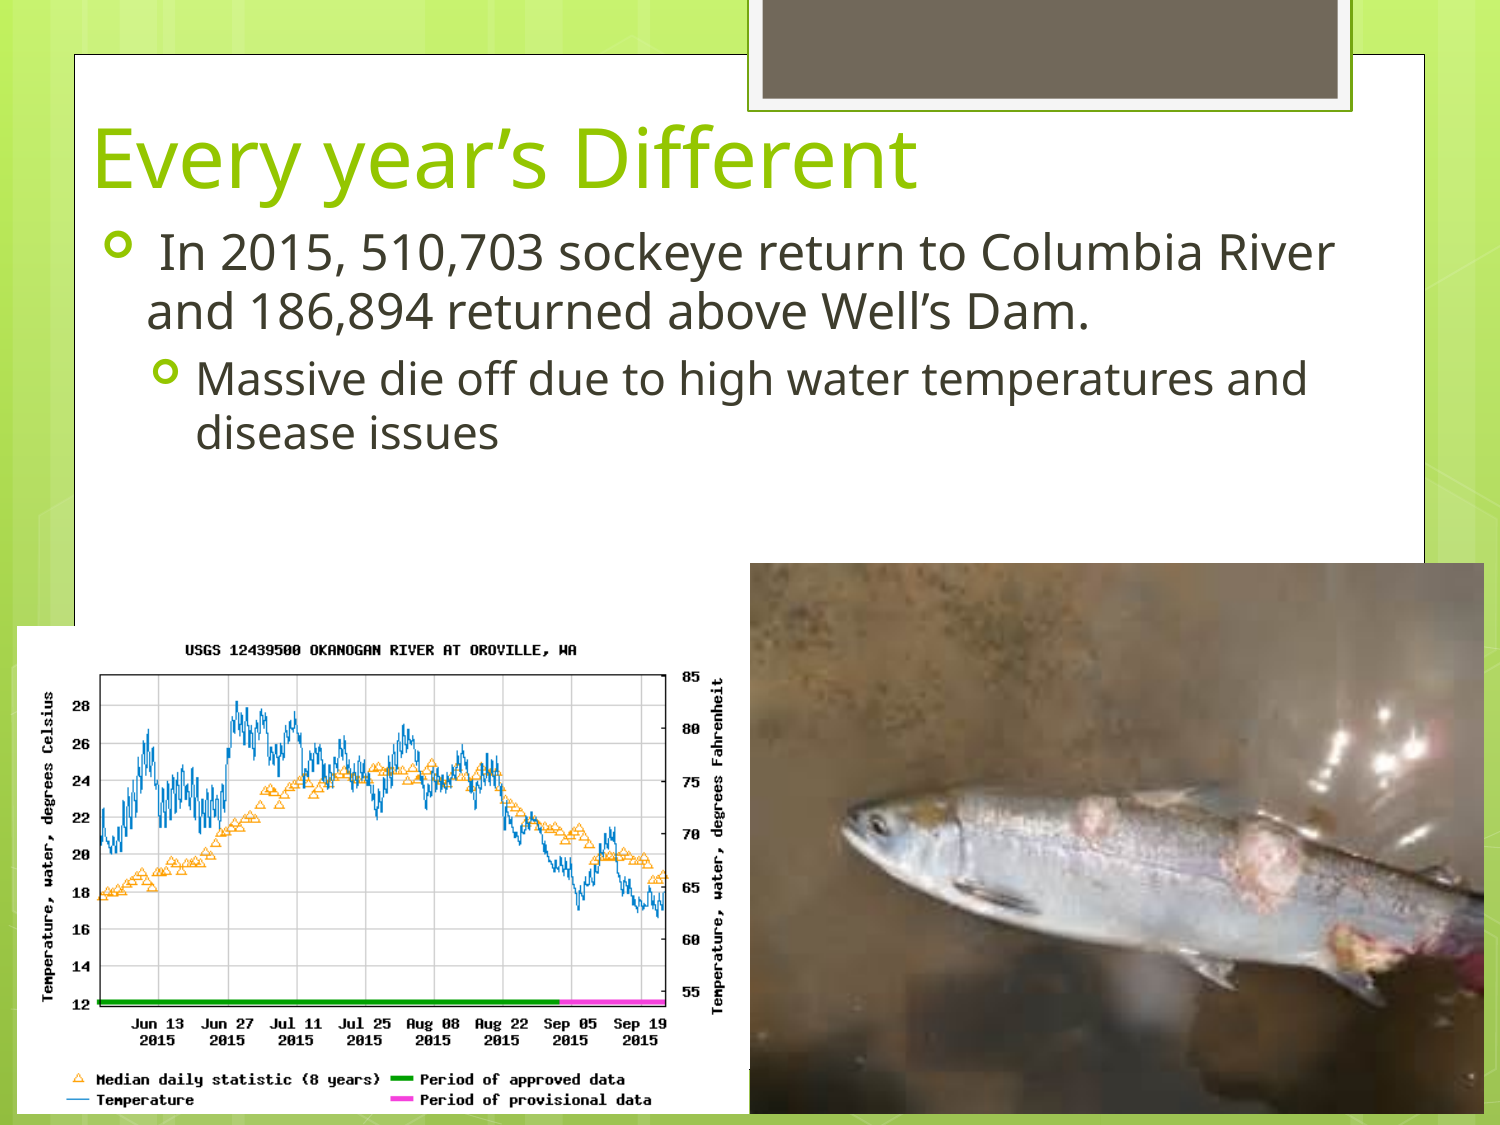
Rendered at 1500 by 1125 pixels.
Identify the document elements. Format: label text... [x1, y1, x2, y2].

list In 2015, 510,703 sockeye return to Columbia River and 186,894 returned above Well’s Dam. Massive die off due to high water temperatures and disease issues [75, 212, 1450, 624]
picture [17, 563, 1484, 1115]
title Every year’s Different [75, 24, 1425, 212]
